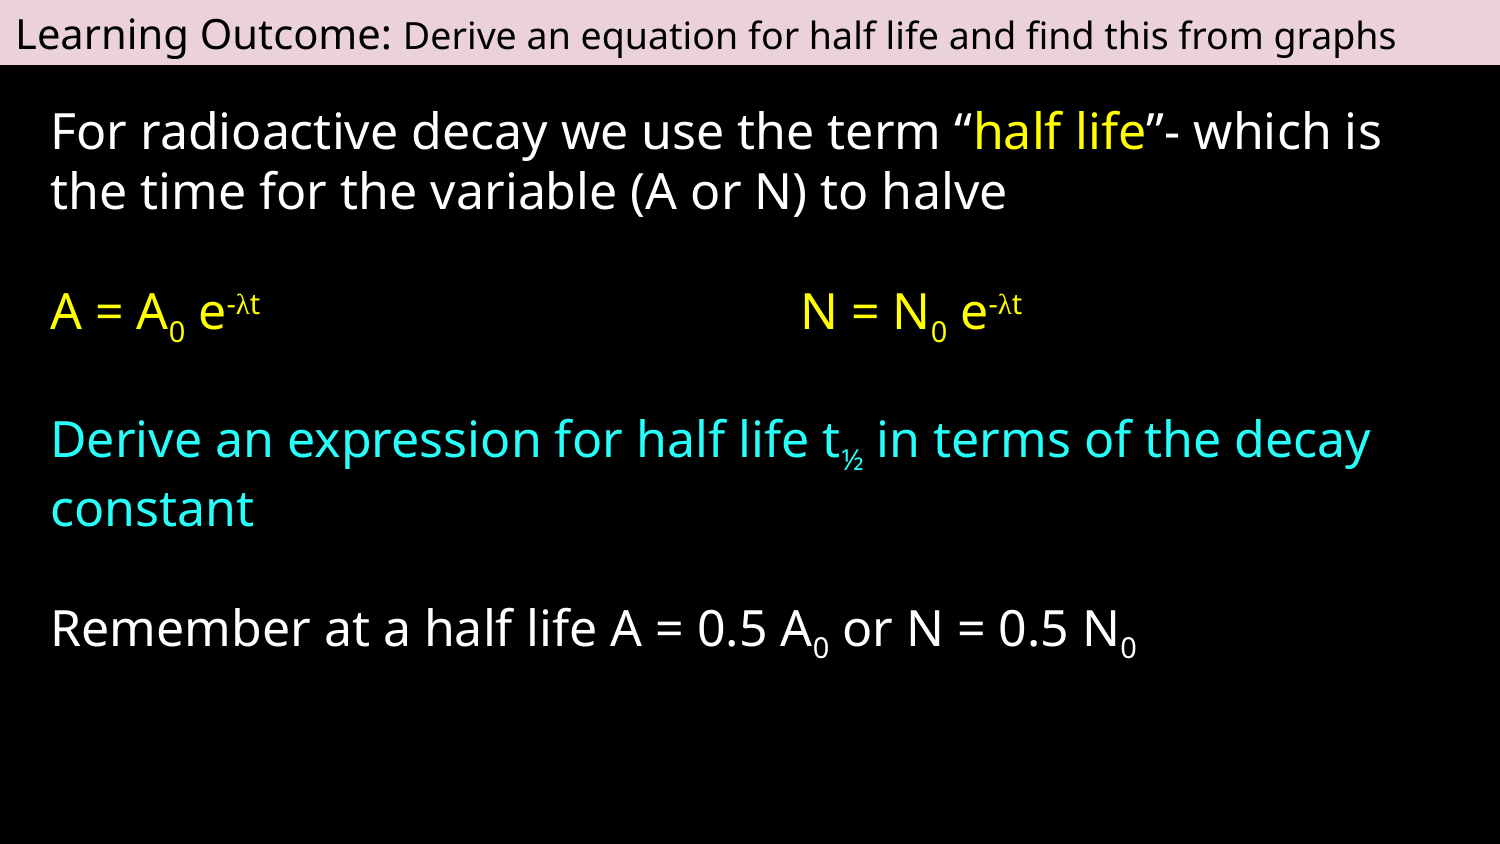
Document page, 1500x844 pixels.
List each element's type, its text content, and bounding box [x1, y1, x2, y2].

text_box Learning Outcome: Derive an equation for half life and find this from graphs [0, 0, 1500, 65]
text_box For radioactive decay we use the term “half life”- which is the time for the variable (A or N) to halve A = A0 e-λt N = N0 e-λt Derive an expression for half life t½ in terms of the decay constant Remember at a half life A = 0.5 A0 or N = 0.5 N0 [35, 91, 1465, 244]
